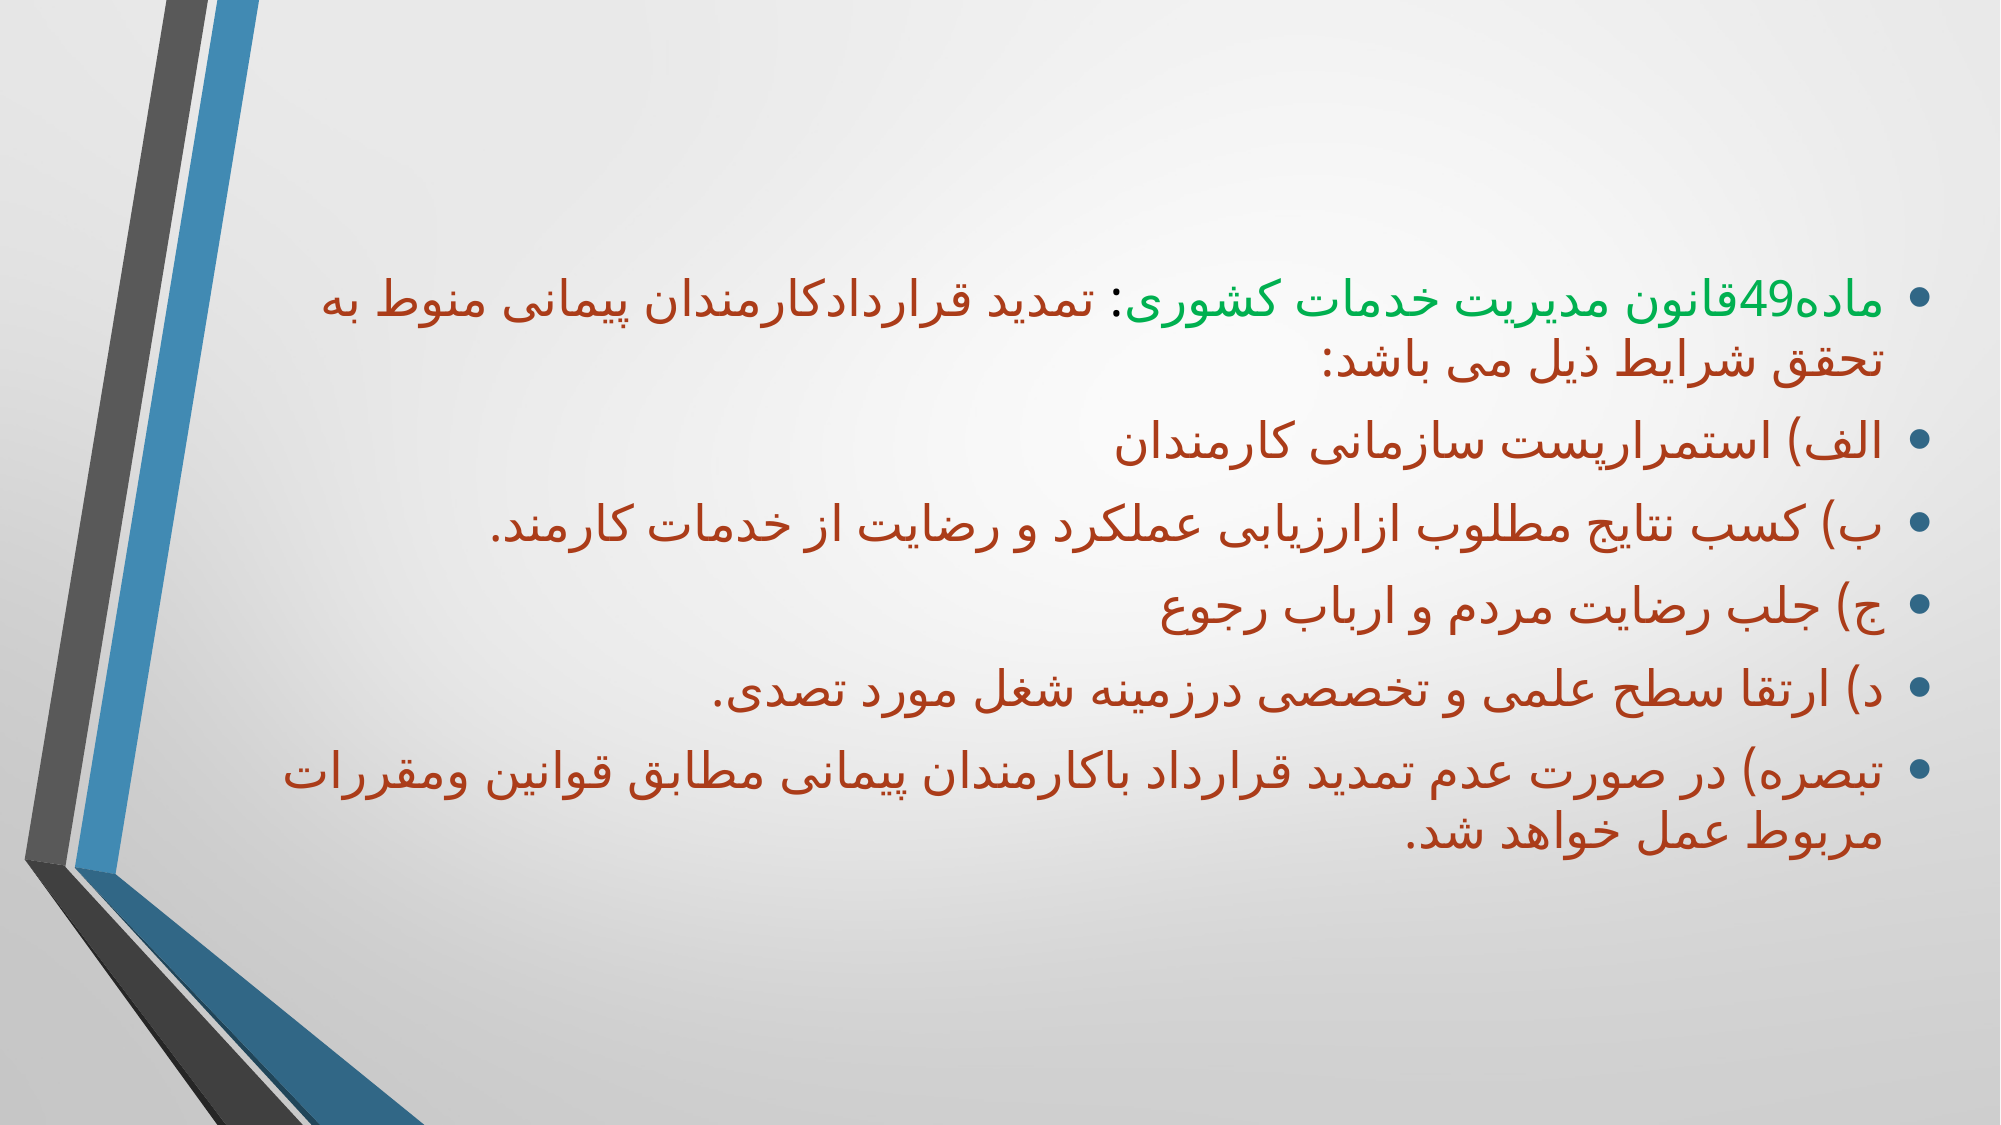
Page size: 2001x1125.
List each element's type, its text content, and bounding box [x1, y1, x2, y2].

list ماده49قانون مدیریت خدمات کشوری: تمدید قراردادکارمندان پیمانی منوط به تحقق شرایط ذیل می باشد: الف) استمرارپست سازمانی کارمندان ب) کسب نتایج مطلوب ازارزیابی عملکرد و رضایت از خدمات کارمند. ج) جلب رضایت مردم و ارباب رجوع د) ارتقا سطح علمی و تخصصی درزمینه شغل مورد تصدی. تبصره) در صورت عدم تمدید قرارداد باکارمندان پیمانی مطابق قوانین ومقررات مربوط عمل خواهد شد. [243, 0, 1948, 1125]
